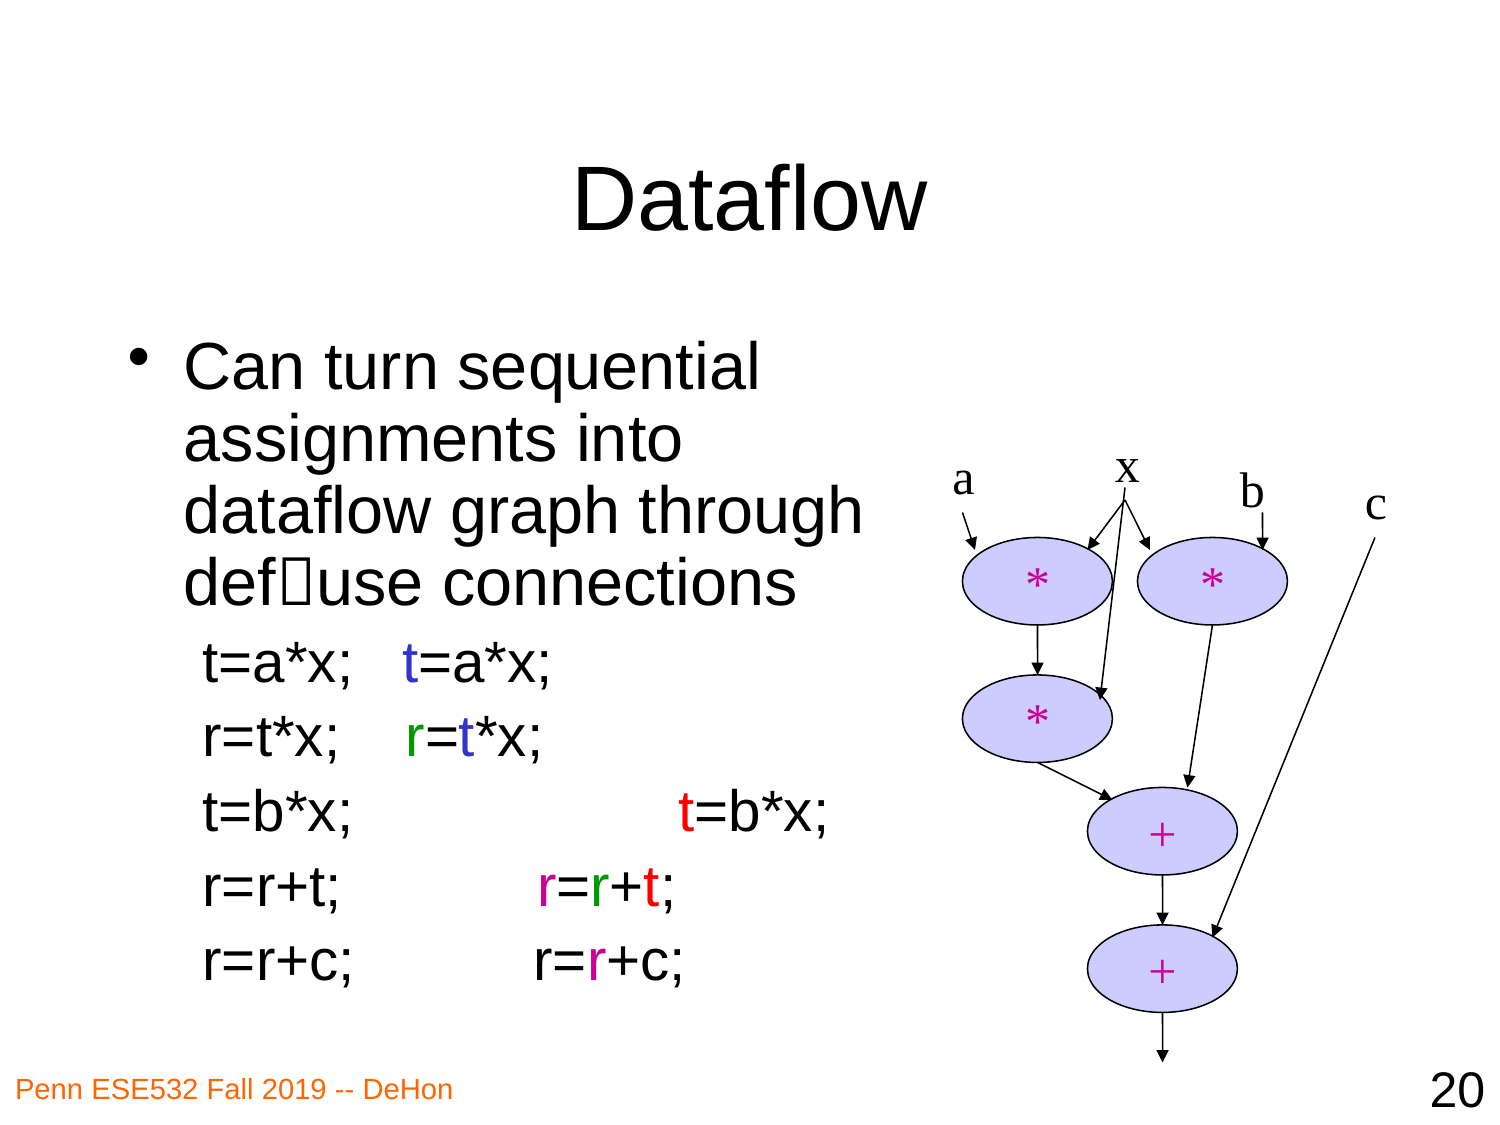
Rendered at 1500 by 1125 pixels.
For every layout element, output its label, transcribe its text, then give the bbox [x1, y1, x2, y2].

title Dataflow [112, 99, 1388, 288]
slide_number Penn ESE532 Fall 2019 -- DeHon [0, 1062, 576, 1125]
list Can turn sequential assignments into dataflow graph through defuse connections t=a*x; t=a*x; r=t*x; r=t*x; t=b*x; t=b*x; r=r+t; r=r+t; r=r+c; r=r+c; [112, 324, 913, 1038]
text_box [937, 424, 1403, 1063]
slide_number 20 [1187, 1049, 1500, 1125]
